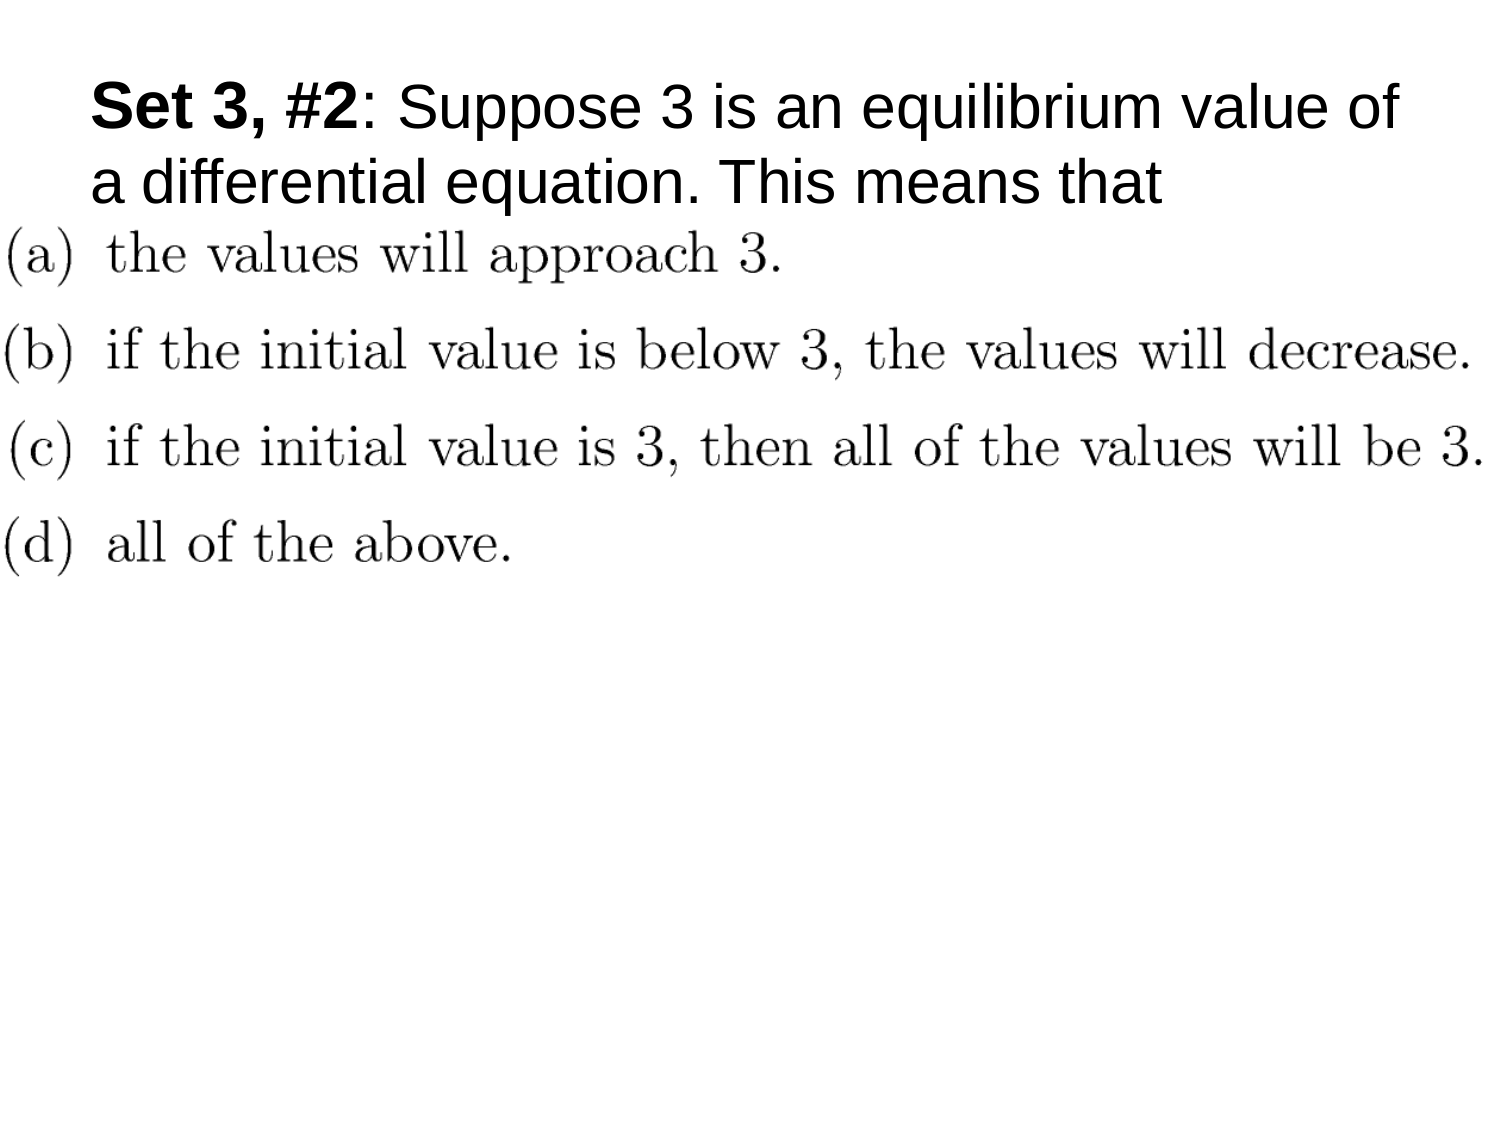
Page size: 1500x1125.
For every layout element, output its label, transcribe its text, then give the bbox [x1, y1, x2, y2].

title Set 3, #2: Suppose 3 is an equilibrium value of a differential equation. This means that [75, 45, 1425, 223]
picture [0, 224, 1500, 594]
